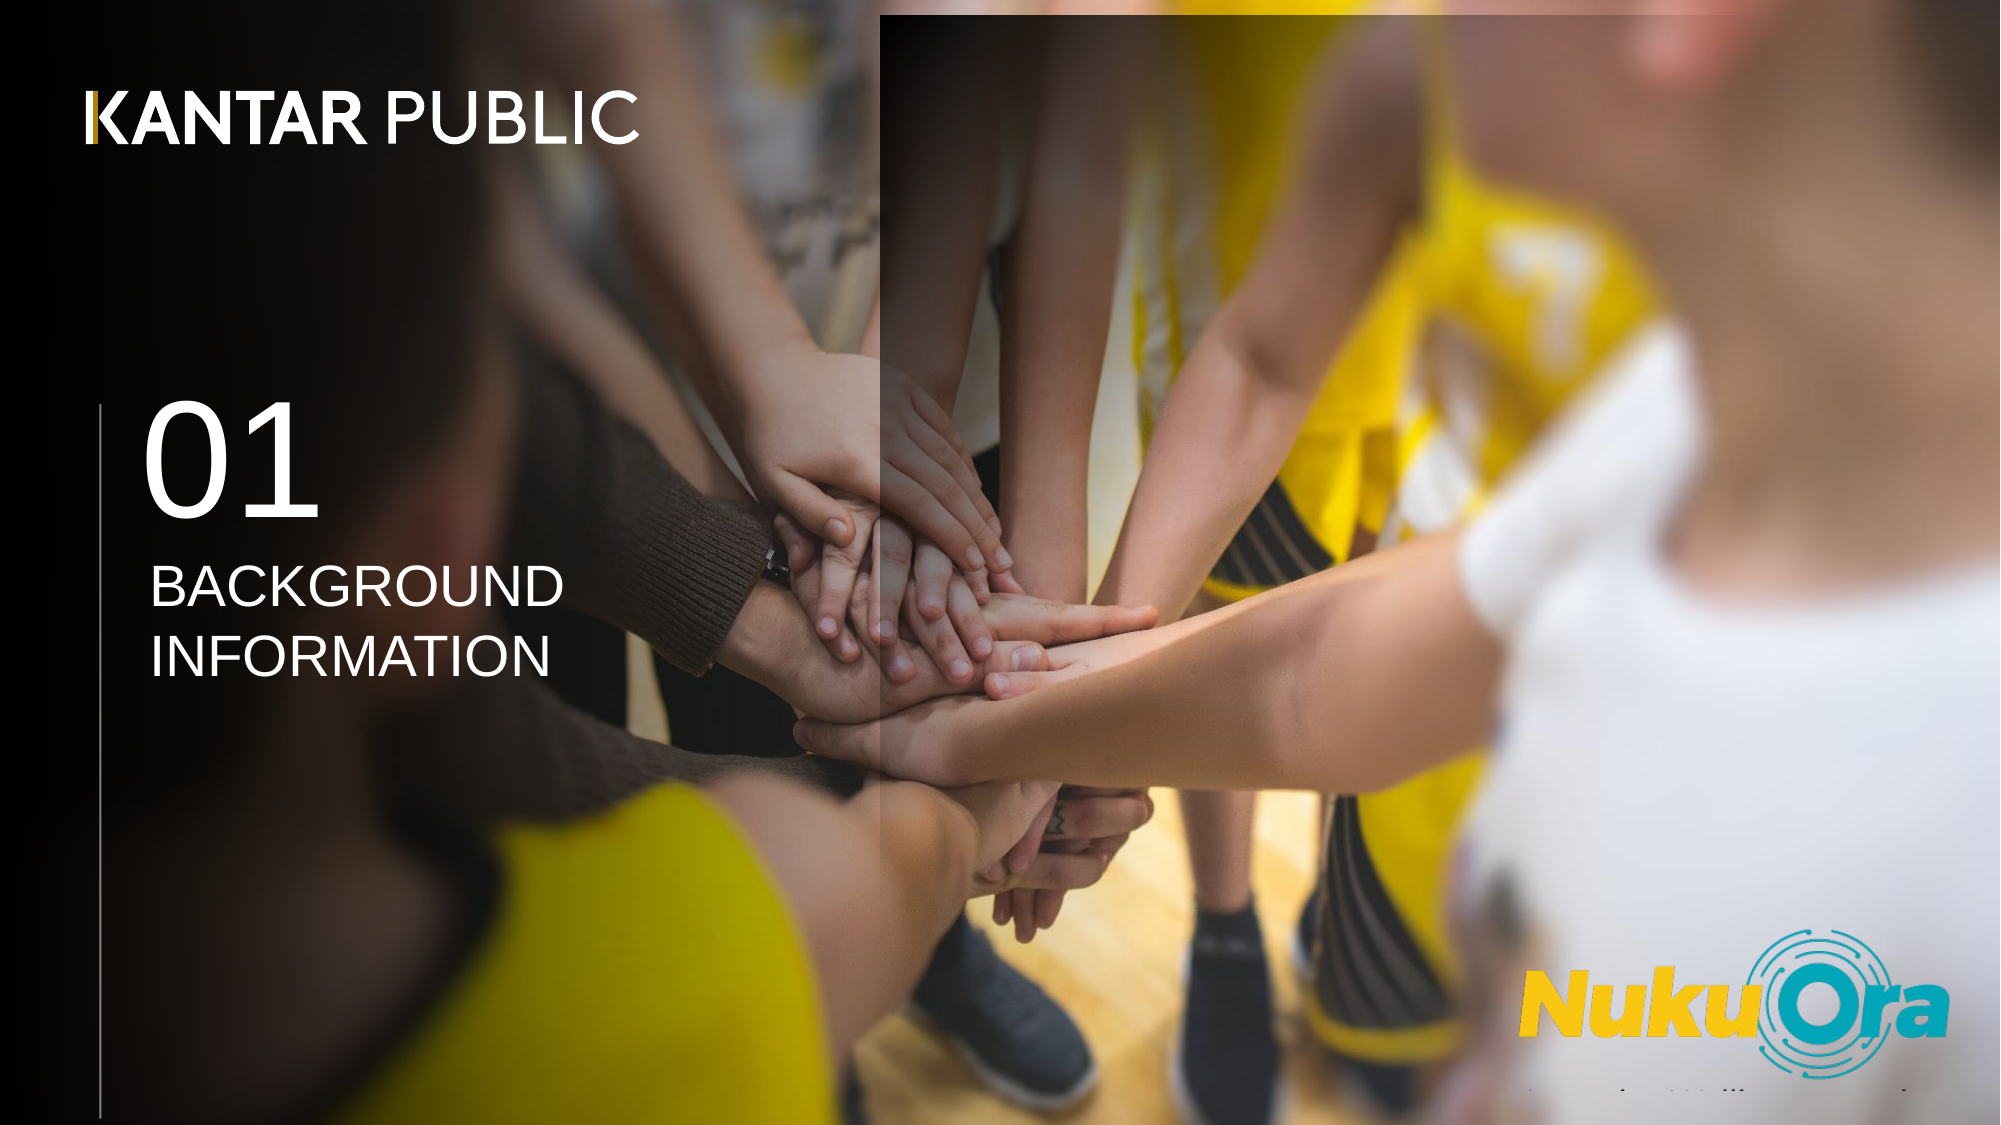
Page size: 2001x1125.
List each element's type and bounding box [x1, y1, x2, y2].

picture [0, 0, 2000, 1125]
text_box [85, 90, 640, 145]
